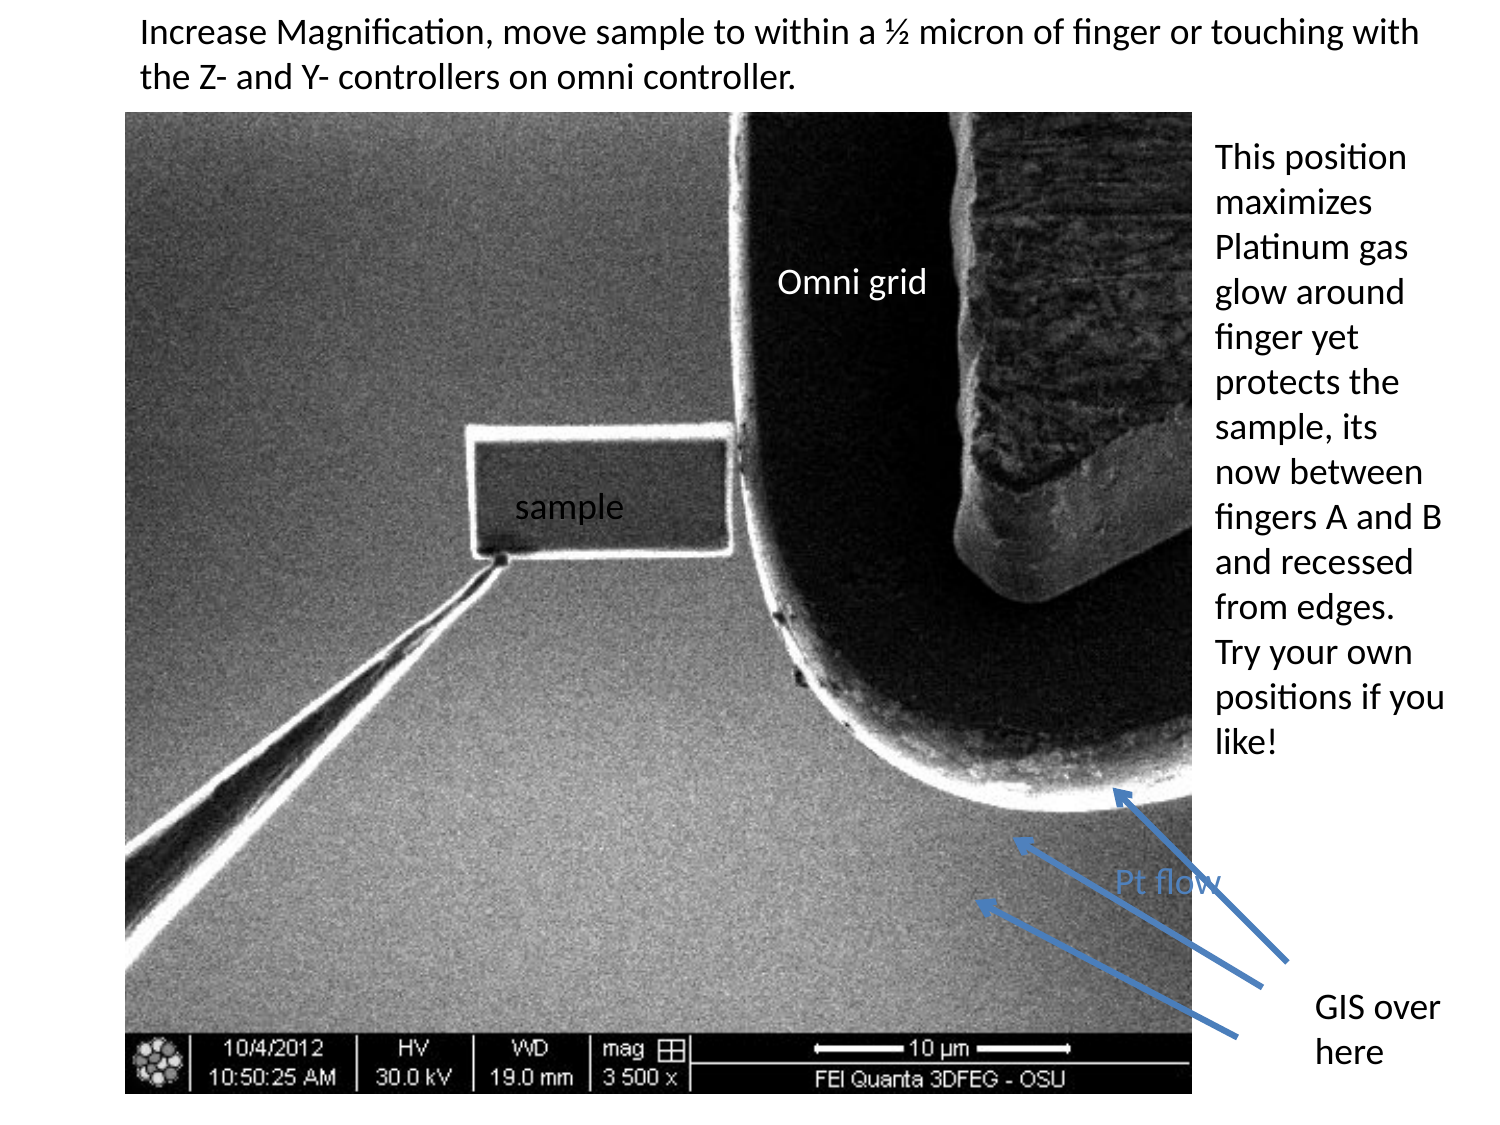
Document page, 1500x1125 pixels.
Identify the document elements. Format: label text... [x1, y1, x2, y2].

text_box GIS over here [1299, 974, 1475, 1080]
text_box This position maximizes Platinum gas glow around finger yet protects the sample, its now between fingers A and B and recessed from edges. Try your own positions if you like! [1200, 124, 1463, 770]
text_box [1012, 837, 1263, 988]
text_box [1112, 787, 1288, 963]
picture [124, 112, 1192, 1094]
text_box Increase Magnification, move sample to within a ½ micron of finger or touching with the Z- and Y- controllers on omni controller. [125, 0, 1450, 105]
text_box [974, 899, 1238, 1038]
